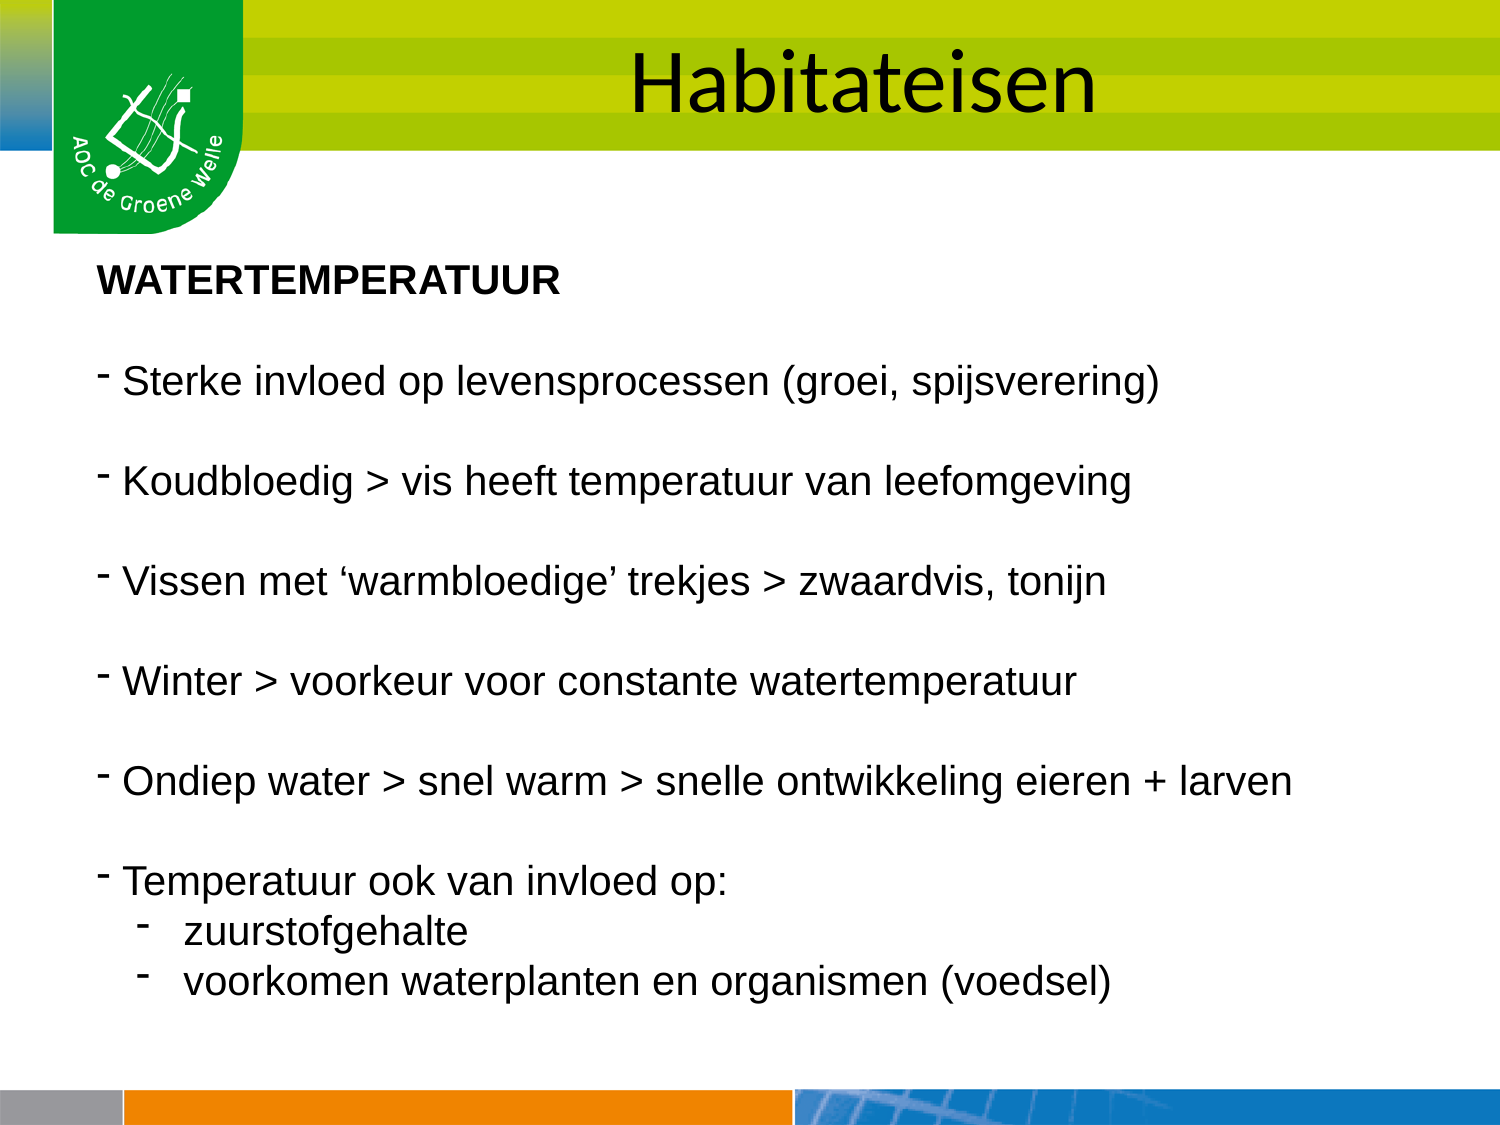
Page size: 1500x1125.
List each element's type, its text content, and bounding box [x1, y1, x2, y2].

picture [0, 153, 1500, 1125]
text_box WATERTEMPERATUUR Sterke invloed op levensprocessen (groei, spijsverering) Koudbloedig > vis heeft temperatuur van leefomgeving Vissen met ‘warmbloedige’ trekjes > zwaardvis, tonijn Winter > voorkeur voor constante watertemperatuur Ondiep water > snel warm > snelle ontwikkeling eieren + larven Temperatuur ook van invloed op: zuurstofgehalte voorkomen waterplanten en organismen (voedsel) [81, 246, 1407, 1062]
text_box Habitateisen [0, 0, 1500, 153]
